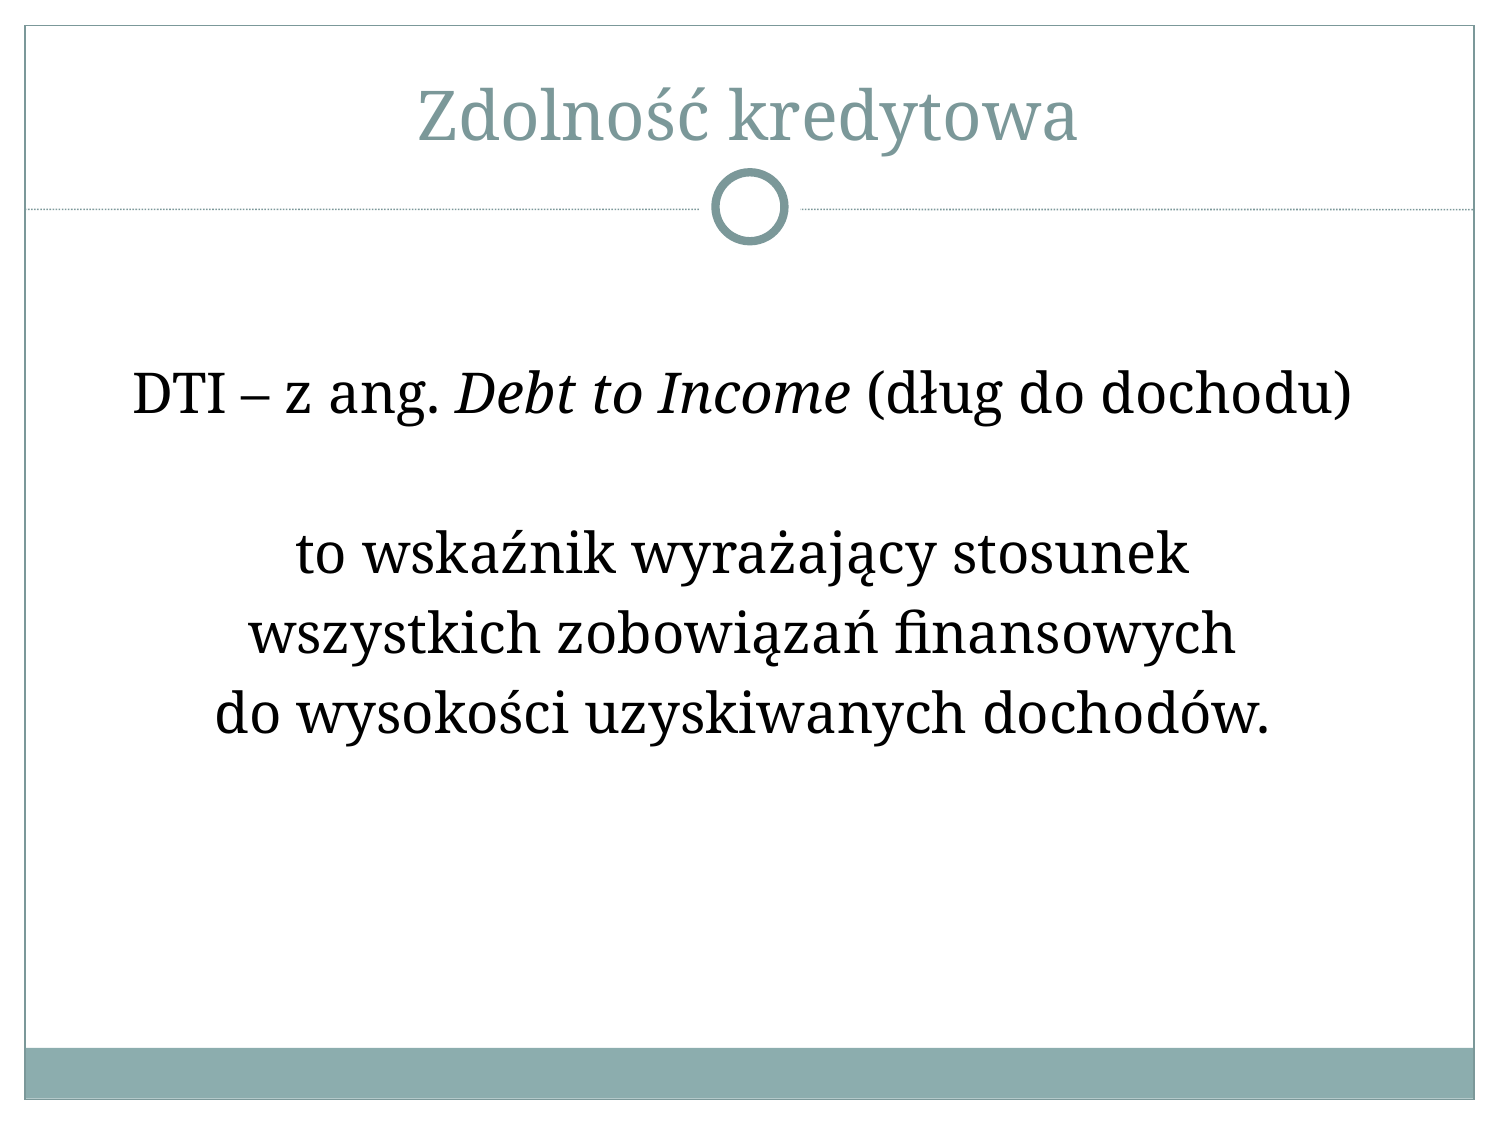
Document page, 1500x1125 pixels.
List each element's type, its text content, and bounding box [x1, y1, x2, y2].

list DTI – z ang. Debt to Income (dług do dochodu) to wskaźnik wyrażający stosunek wszystkich zobowiązań finansowych do wysokości uzyskiwanych dochodów. [100, 349, 1386, 954]
title Zdolność kredytowa [49, 37, 1450, 162]
